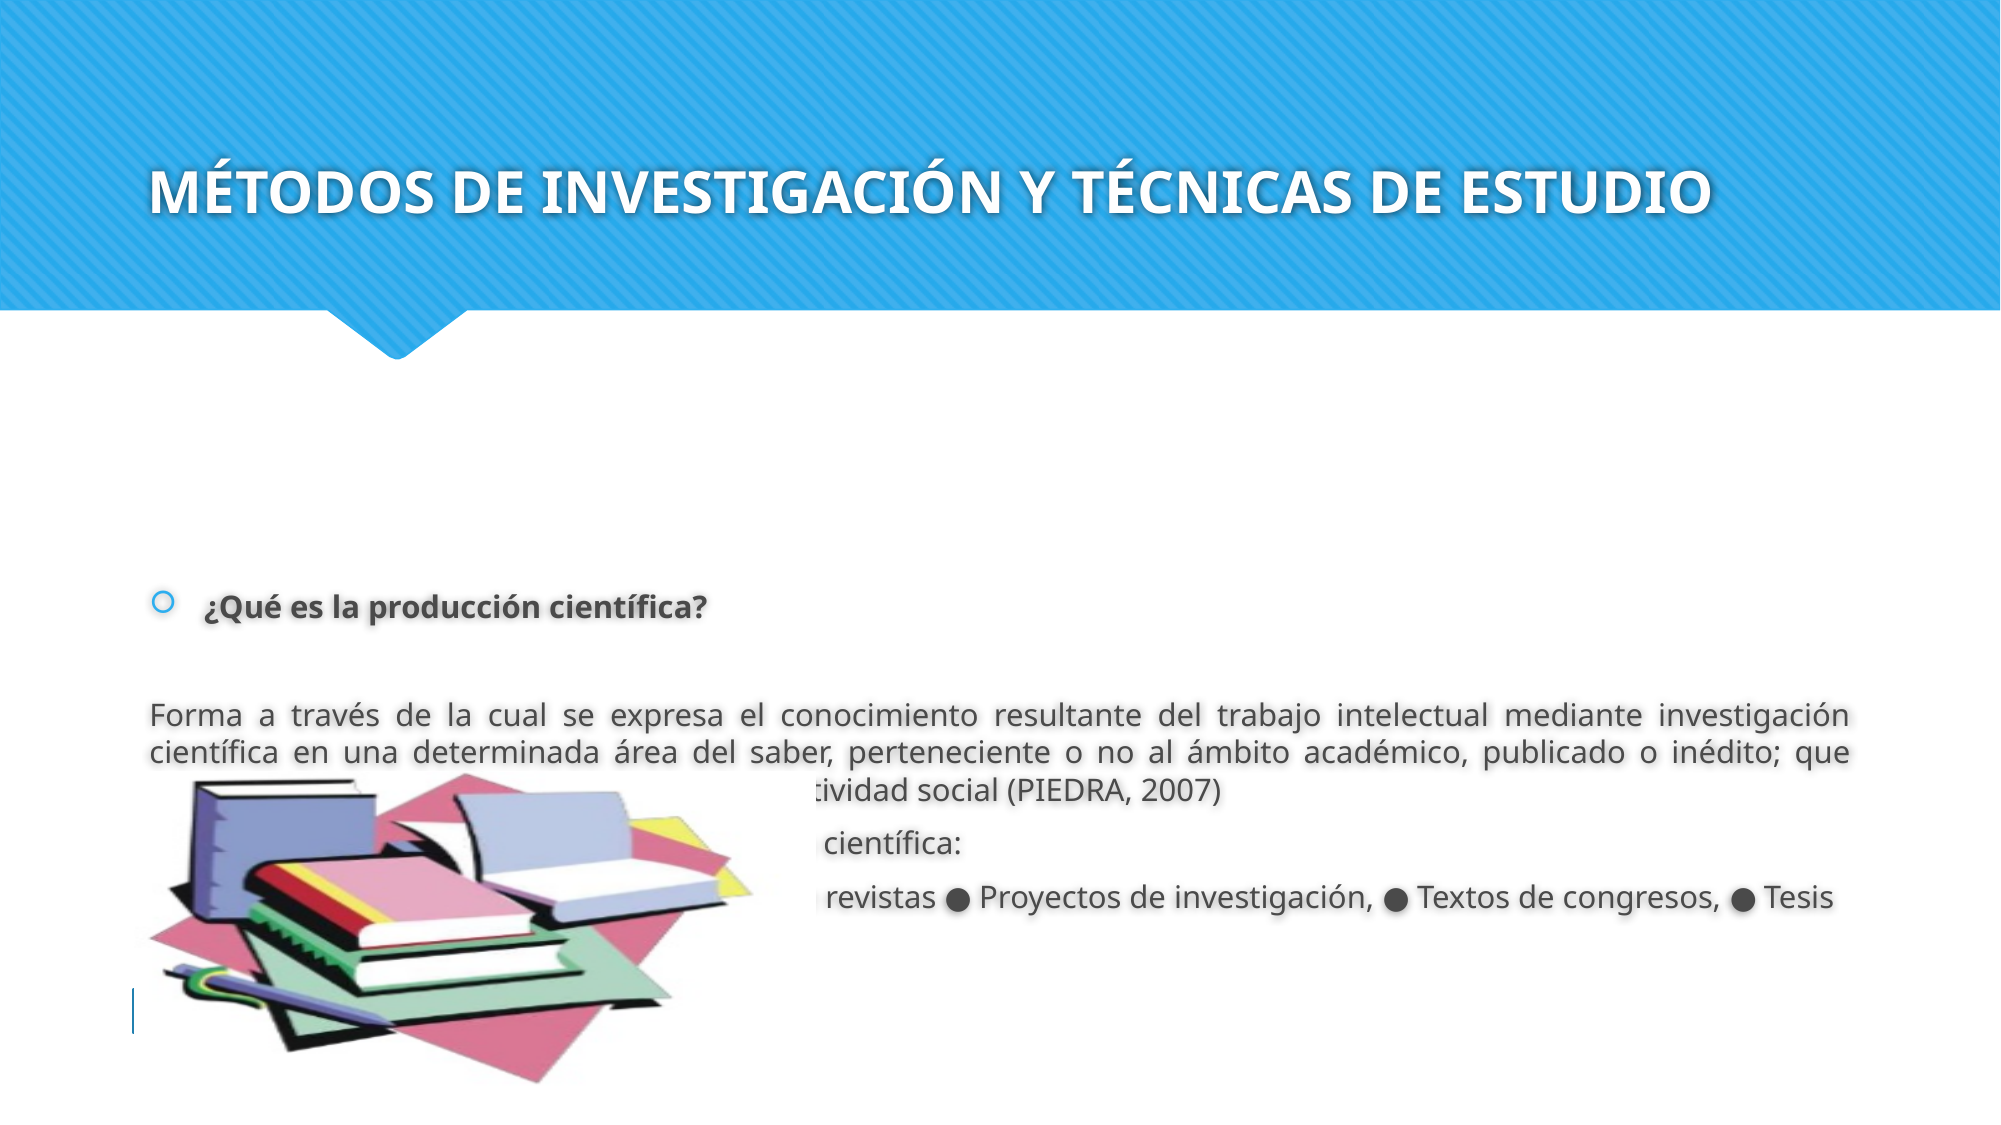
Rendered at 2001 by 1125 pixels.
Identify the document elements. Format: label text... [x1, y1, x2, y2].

list ¿Qué es la producción científica? Forma a través de la cual se expresa el conocimiento resultante del trabajo intelectual mediante investigación científica en una determinada área del saber, perteneciente o no al ámbito académico, publicado o inédito; que contribuye al desarrollo de la ciencia como actividad social (PIEDRA, 2007) En ese sentido. son elementos de producción científica: ● Libros, ● Capítulos de libros, ● Artículos de revistas ● Proyectos de investigación, ● Textos de congresos, ● Tesis [134, 364, 1866, 962]
picture [134, 771, 817, 1094]
title MÉTODOS DE INVESTIGACIÓN Y TÉCNICAS DE ESTUDIO [132, 73, 1868, 233]
